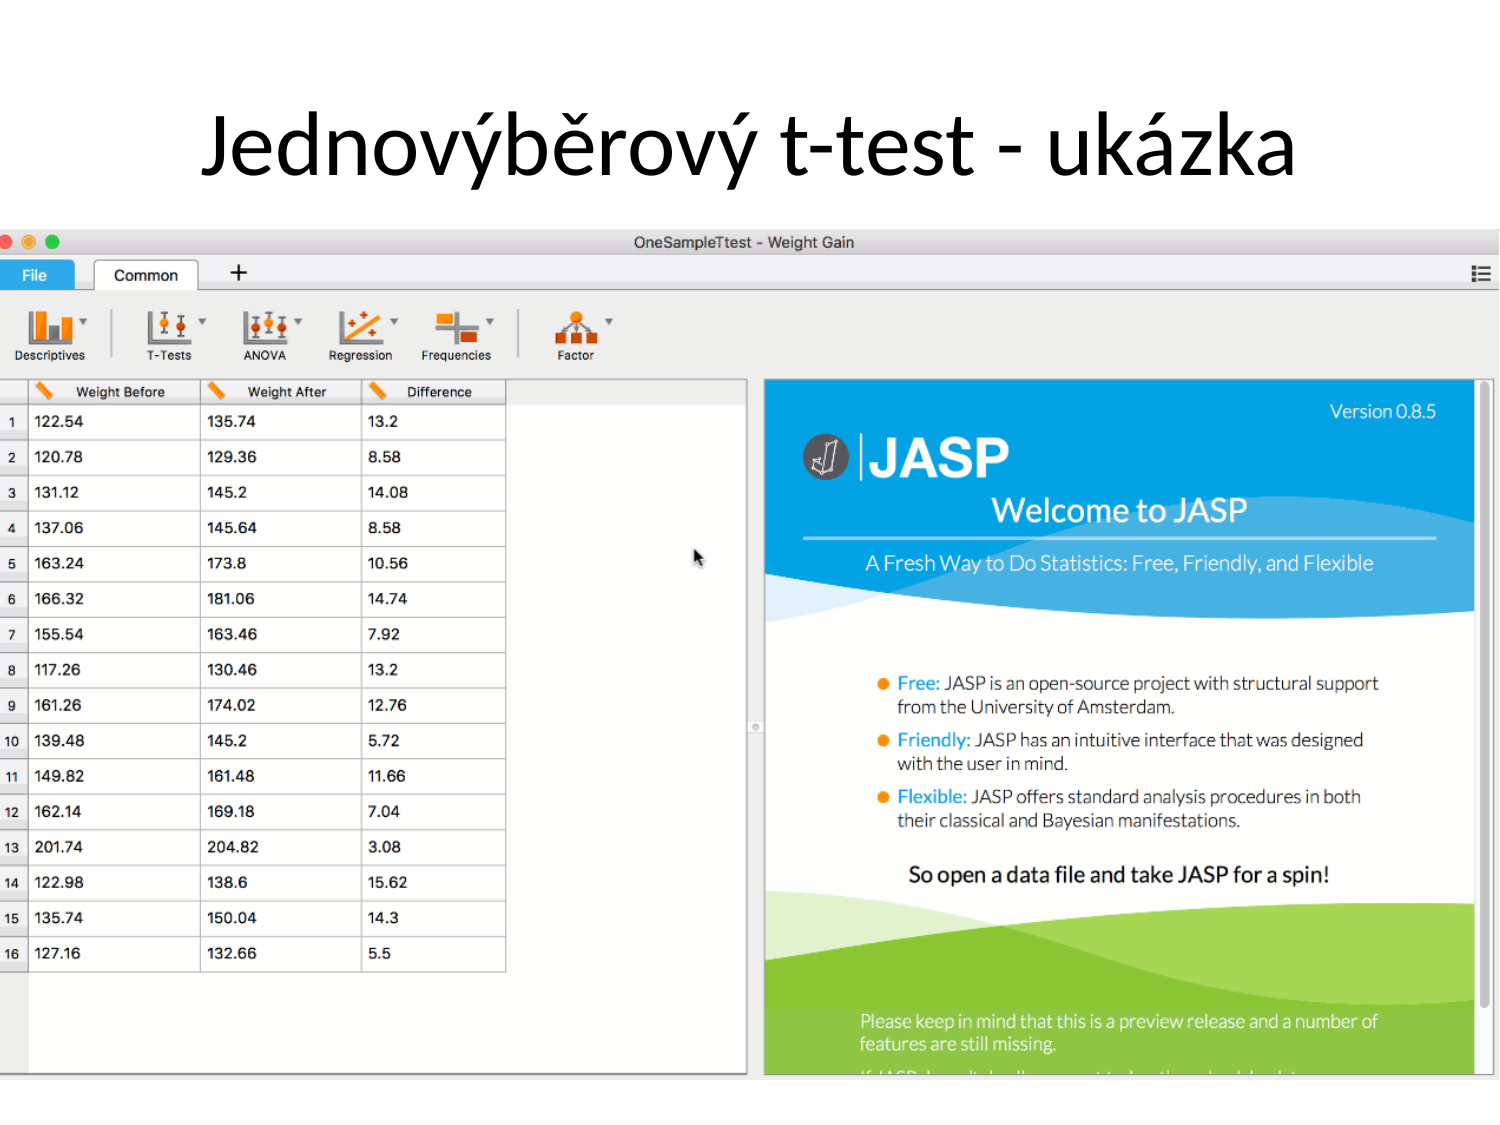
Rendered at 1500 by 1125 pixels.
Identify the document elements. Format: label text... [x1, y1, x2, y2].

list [0, 228, 1499, 1081]
title Jednovýběrový t-test - ukázka [75, 45, 1425, 227]
